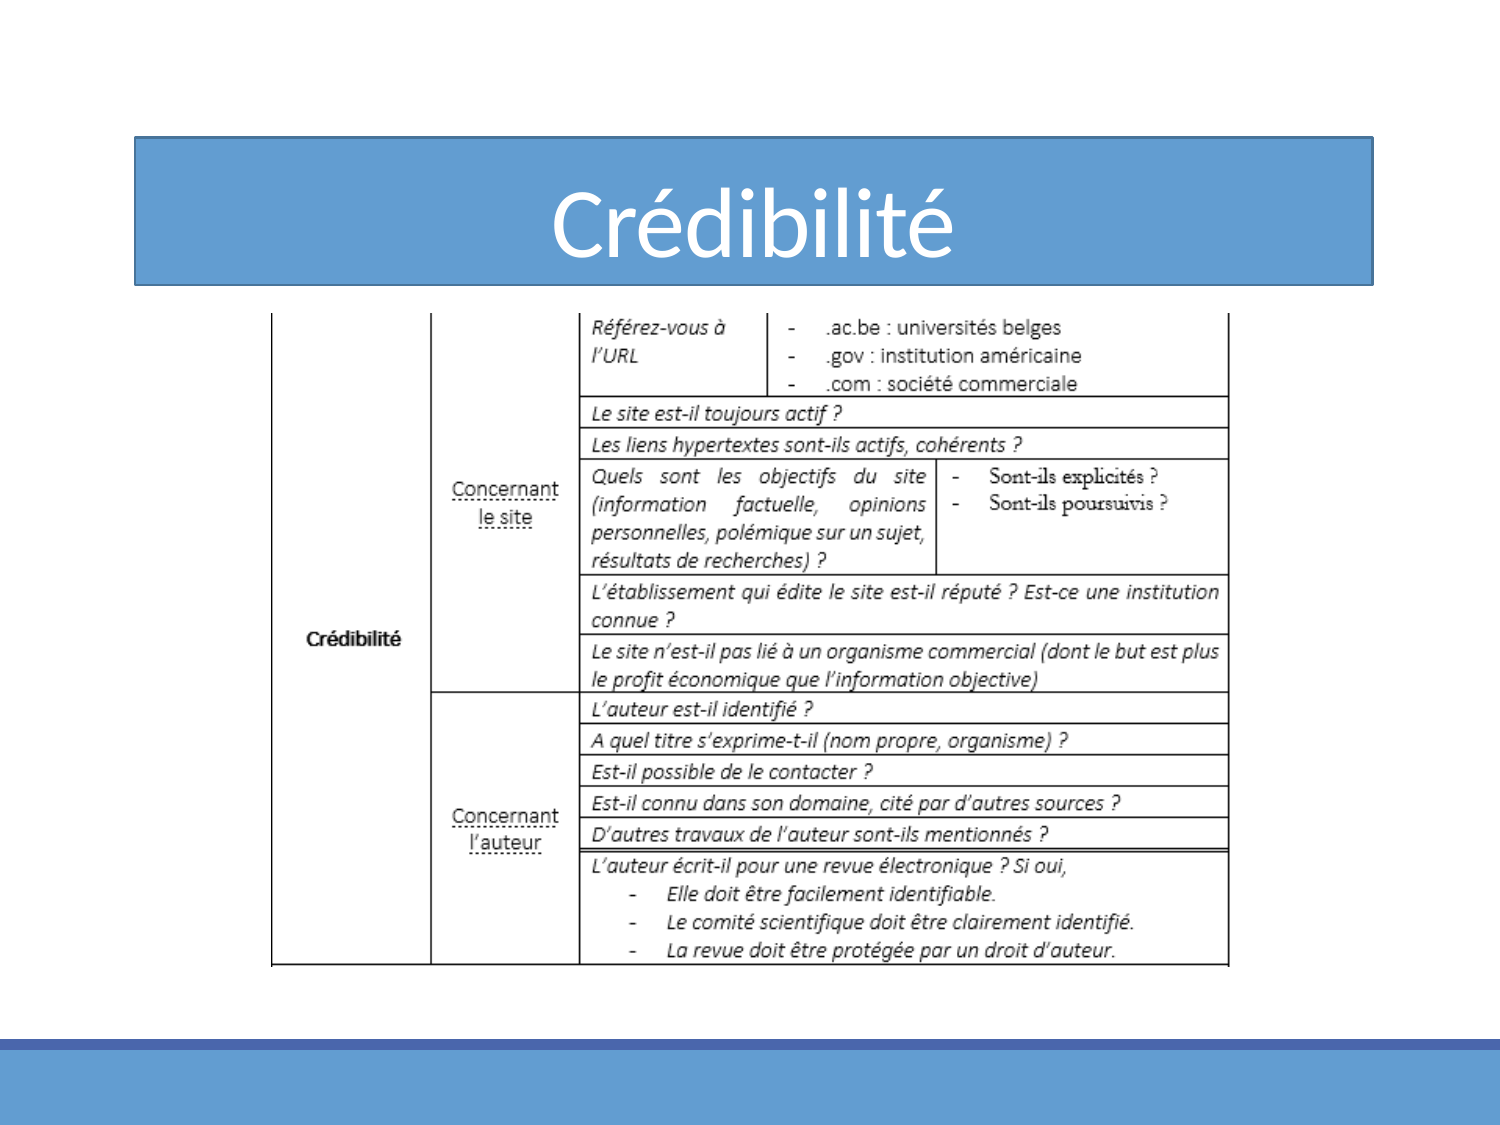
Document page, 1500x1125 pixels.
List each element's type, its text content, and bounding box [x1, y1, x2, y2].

title Crédibilité [134, 136, 1374, 286]
picture [271, 312, 1237, 967]
